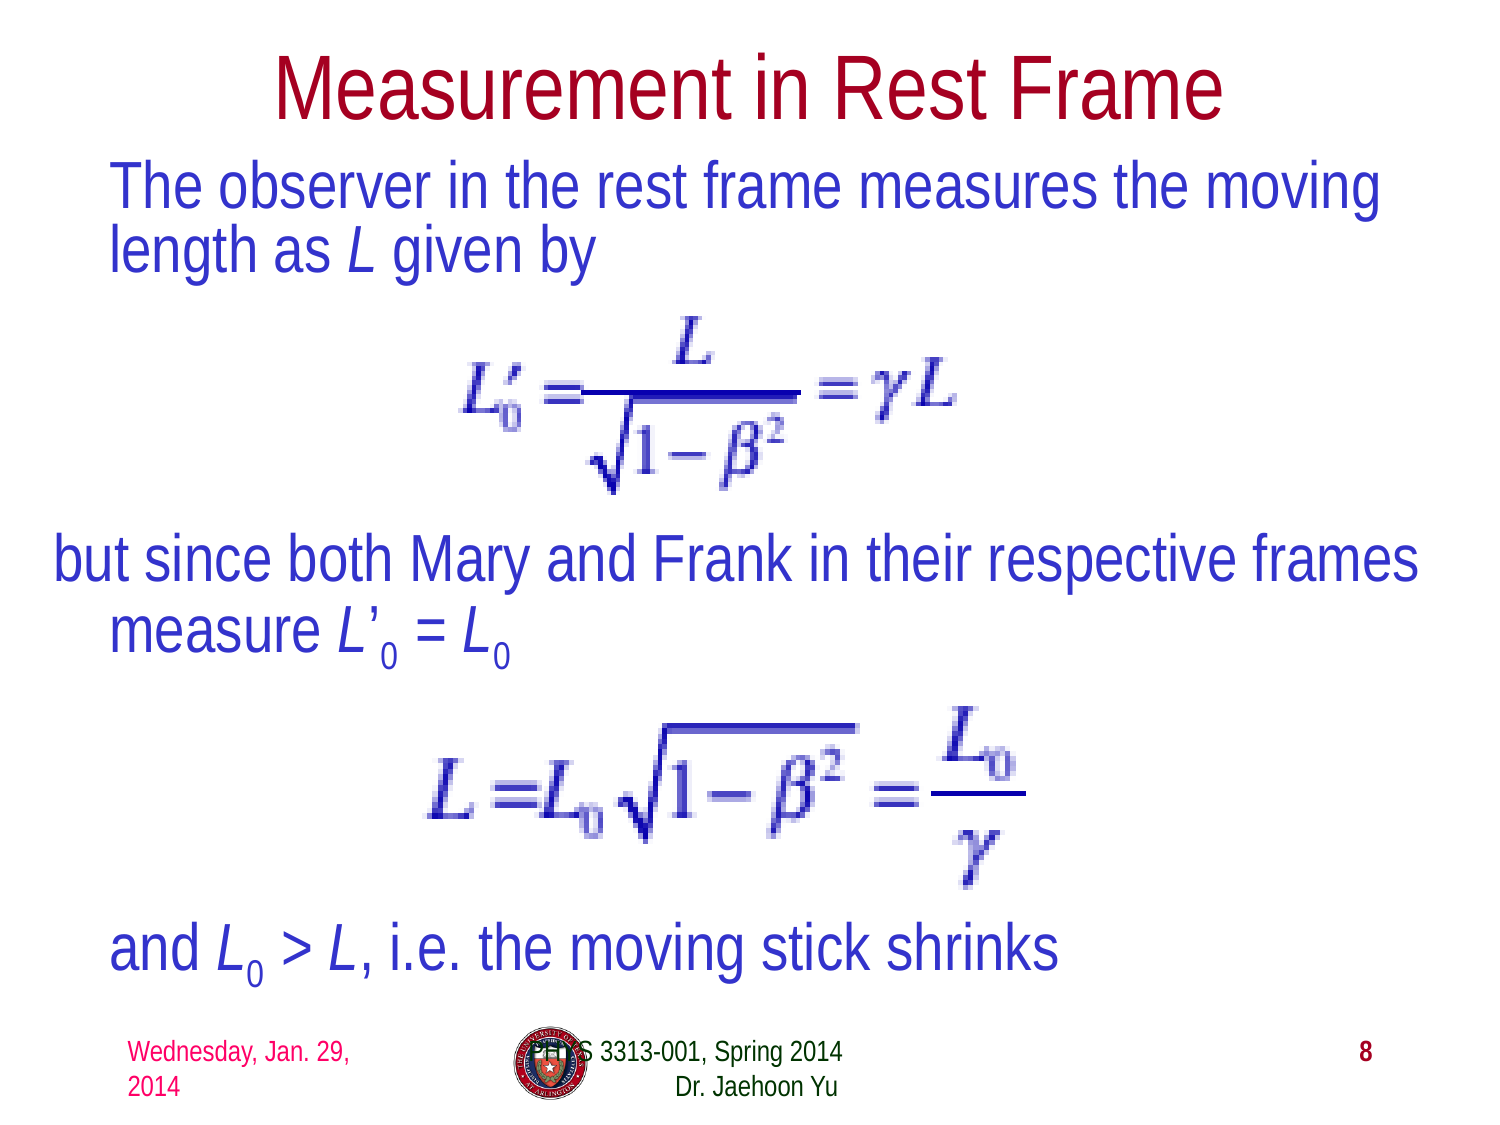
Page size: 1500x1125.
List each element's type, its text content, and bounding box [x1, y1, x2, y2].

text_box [921, 687, 1038, 901]
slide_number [112, 1024, 426, 1101]
list The observer in the rest frame measures the moving length as L given by but since both Mary and Frank in their respective frames measure L’0 = L0 and L0 > L, i.e. the moving stick shrinks [37, 149, 1476, 888]
footer PHYS 3313-001, Spring 2014 Dr. Jaehoon Yu [512, 1024, 988, 1101]
title Measurement in Rest Frame [74, 45, 1425, 121]
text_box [862, 349, 963, 434]
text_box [449, 348, 568, 438]
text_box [573, 299, 863, 501]
slide_number 8 [1074, 1024, 1388, 1101]
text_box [524, 708, 916, 851]
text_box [412, 747, 519, 826]
